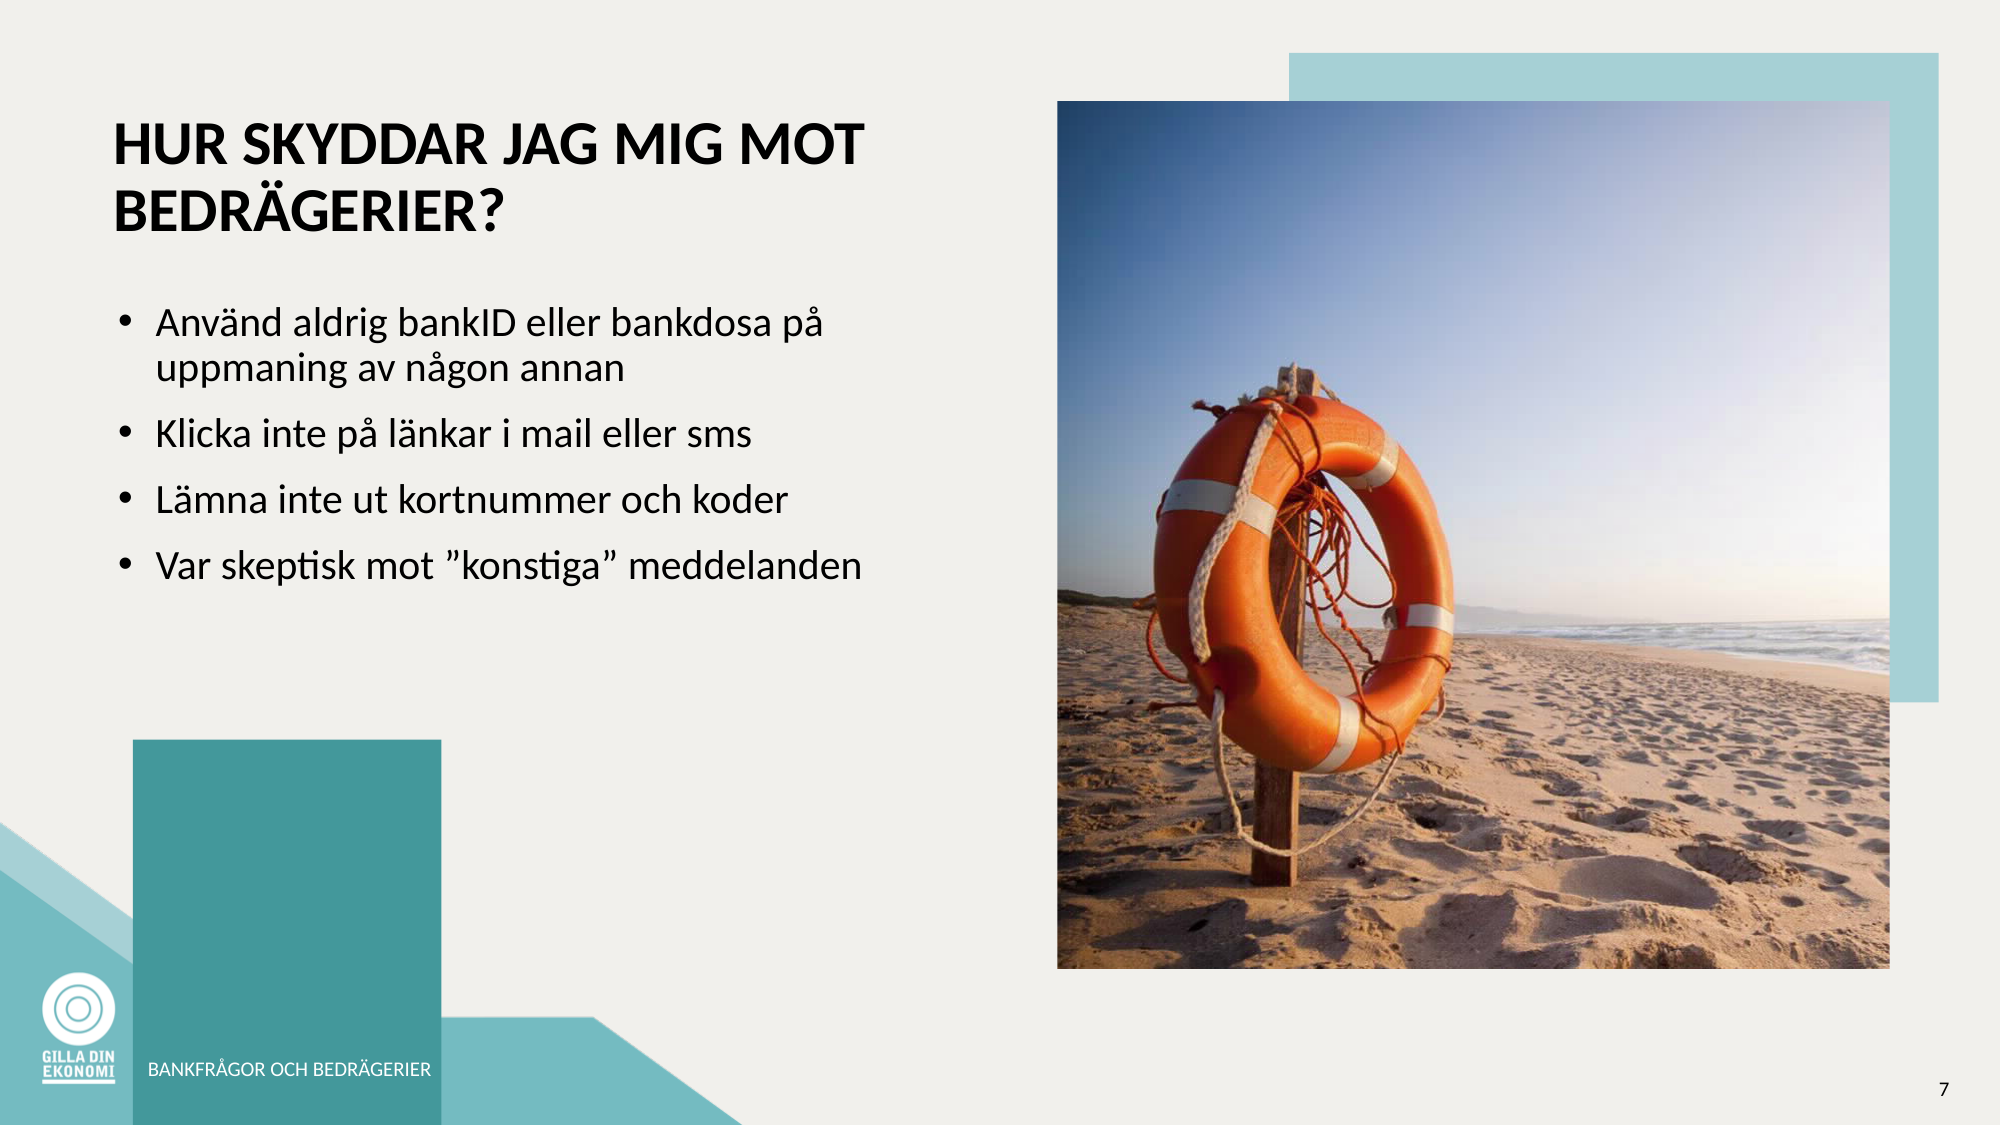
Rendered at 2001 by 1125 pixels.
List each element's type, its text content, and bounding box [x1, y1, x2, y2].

list Använd aldrig bankID eller bankdosa på uppmaning av någon annan Klicka inte på länkar i mail eller sms Lämna inte ut kortnummer och koder Var skeptisk mot ”konstiga” meddelanden [103, 292, 943, 726]
picture [1057, 101, 1890, 969]
title HUR SKYDDAR JAG MIG MOT BEDRÄGERIER? [98, 102, 1044, 205]
list BANKFRÅGOR OCH BEDRÄGERIER [132, 739, 442, 1125]
picture [0, 685, 744, 1125]
